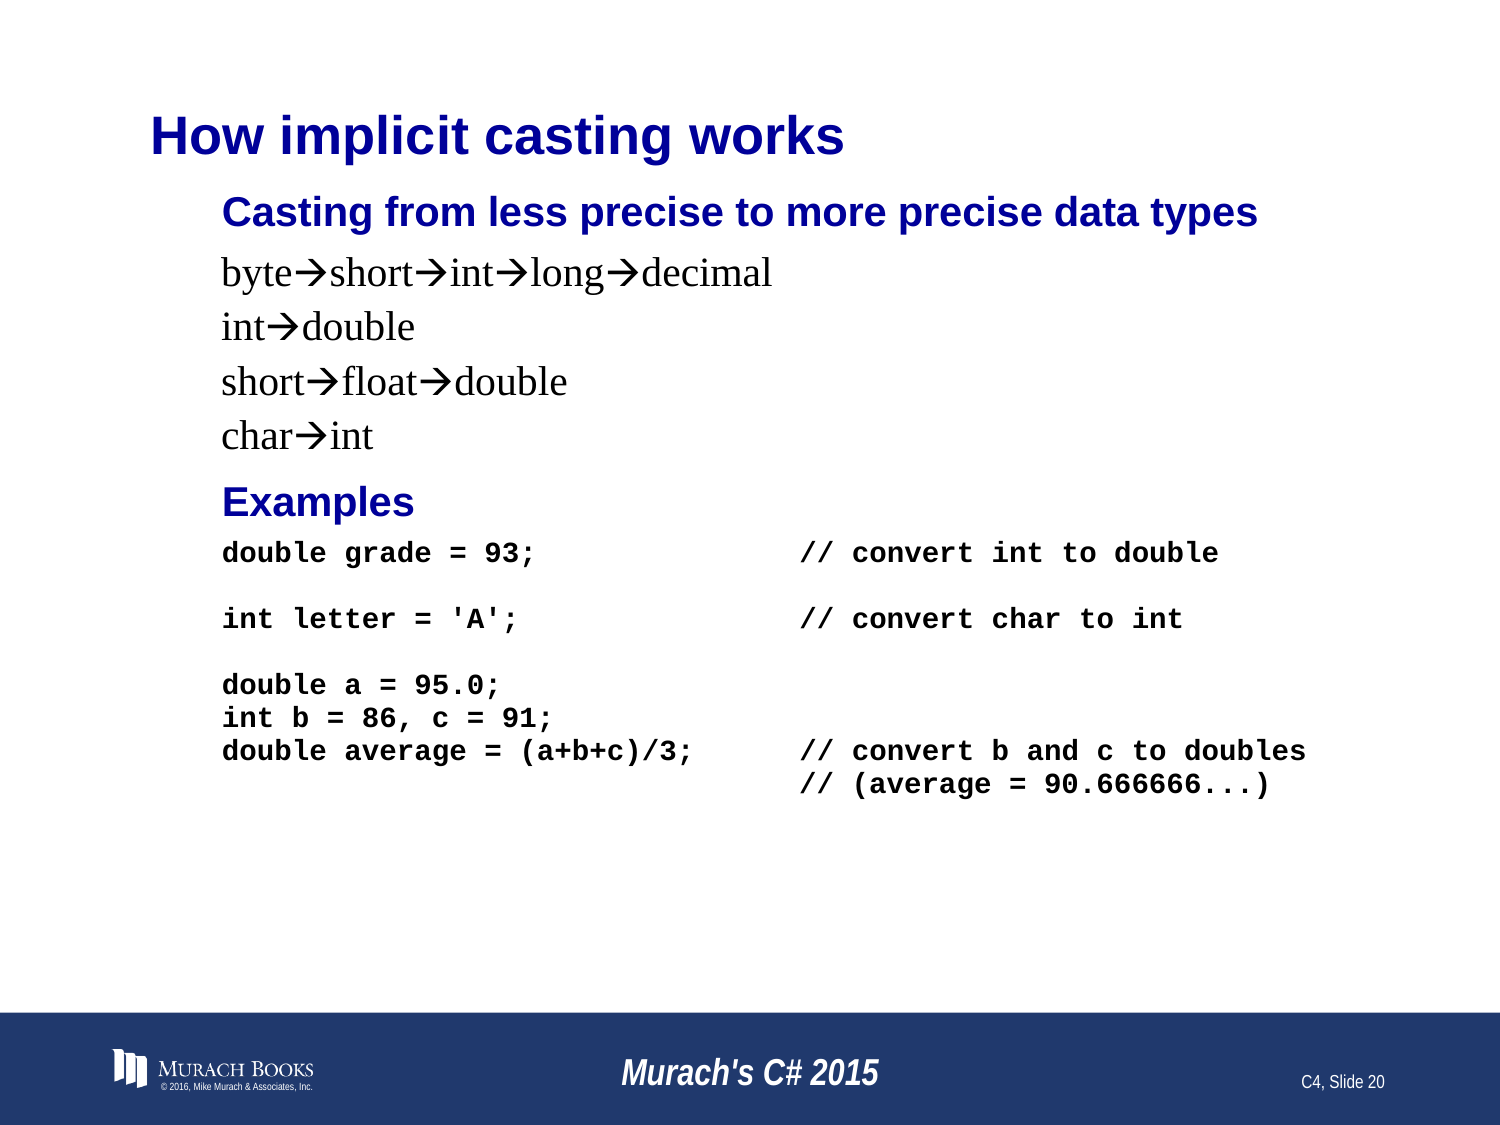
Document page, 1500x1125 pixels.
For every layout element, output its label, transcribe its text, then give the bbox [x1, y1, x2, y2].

title How implicit casting works [150, 99, 1350, 166]
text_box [164, 168, 1363, 813]
slide_number Murach's C# 2015 [463, 1025, 1050, 1100]
footer © 2016, Mike Murach & Associates, Inc. [12, 1025, 463, 1100]
slide_number C4, Slide 20 [1087, 1025, 1400, 1100]
